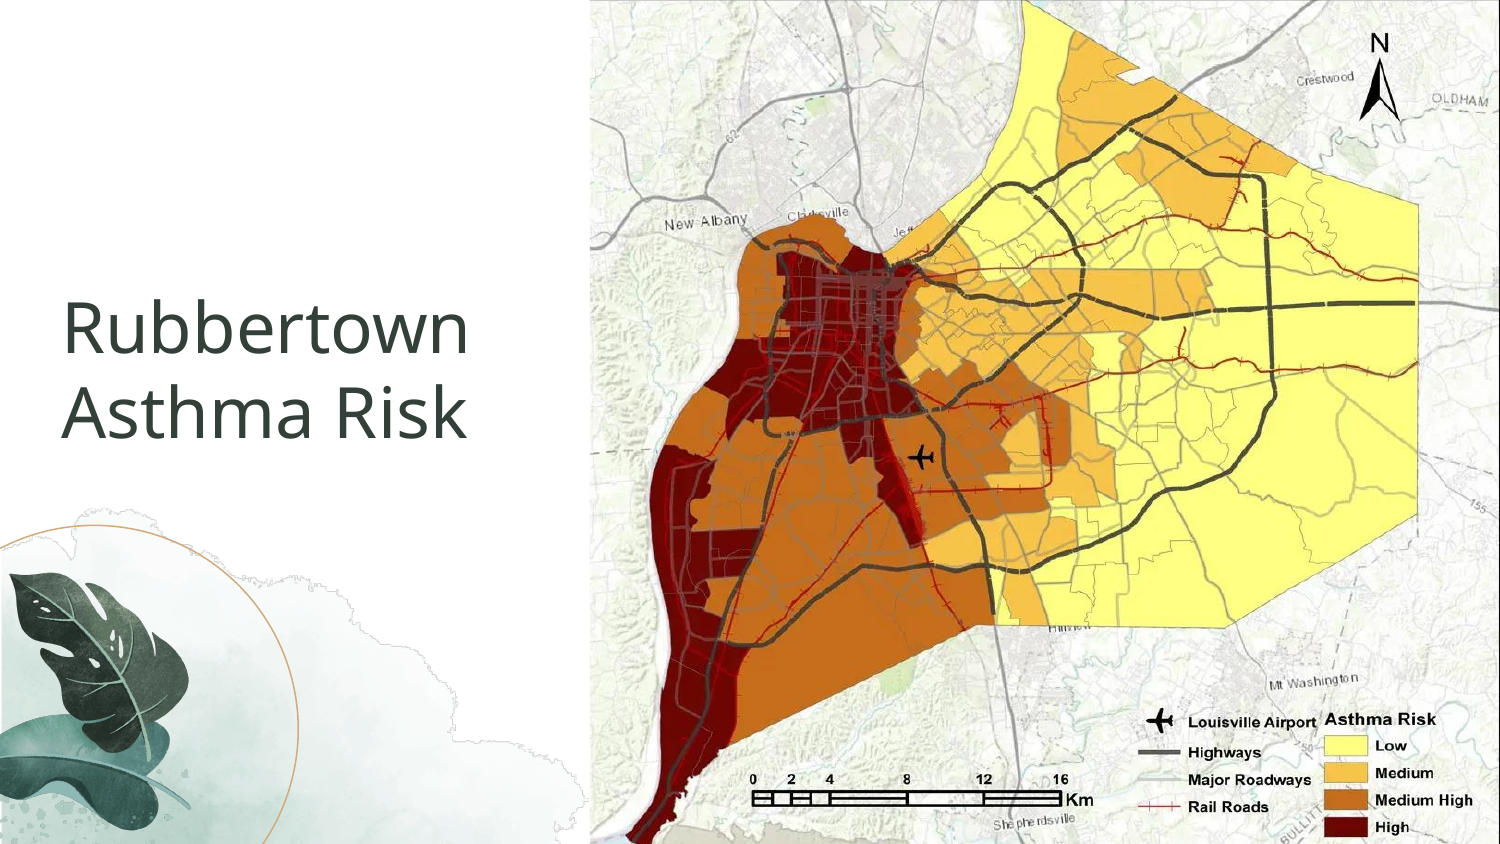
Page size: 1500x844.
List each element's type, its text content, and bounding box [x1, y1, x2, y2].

text_box [0, 525, 299, 844]
picture [589, 0, 1500, 844]
picture [0, 533, 226, 844]
title Rubbertown Asthma Risk [46, 267, 584, 476]
